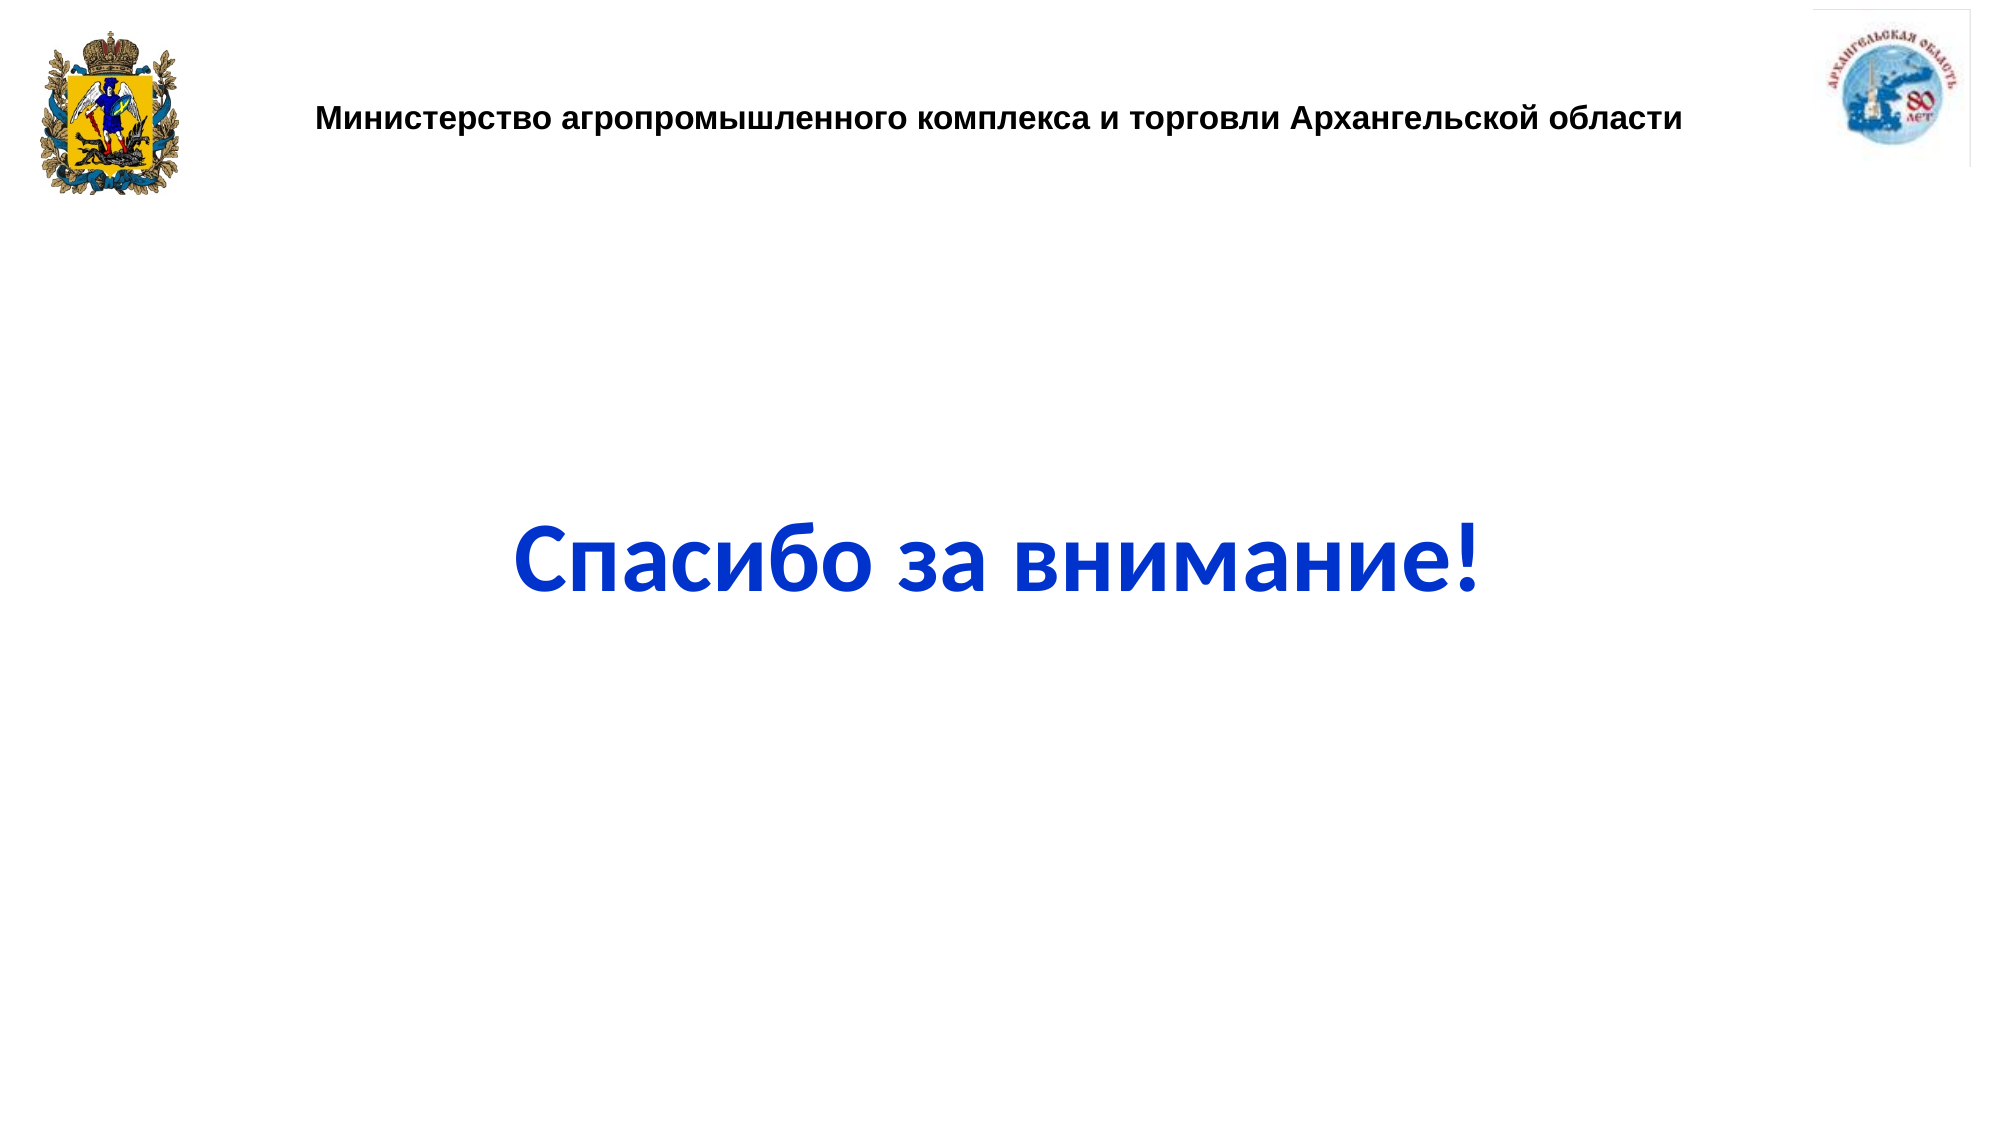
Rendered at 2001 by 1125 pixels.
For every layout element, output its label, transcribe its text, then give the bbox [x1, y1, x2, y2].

title Министерство агропромышленного комплекса и торговли Архангельской области [249, 52, 1750, 184]
picture [1813, 8, 1972, 167]
subtitle Спасибо за внимание! [249, 497, 1750, 863]
picture [40, 31, 179, 195]
